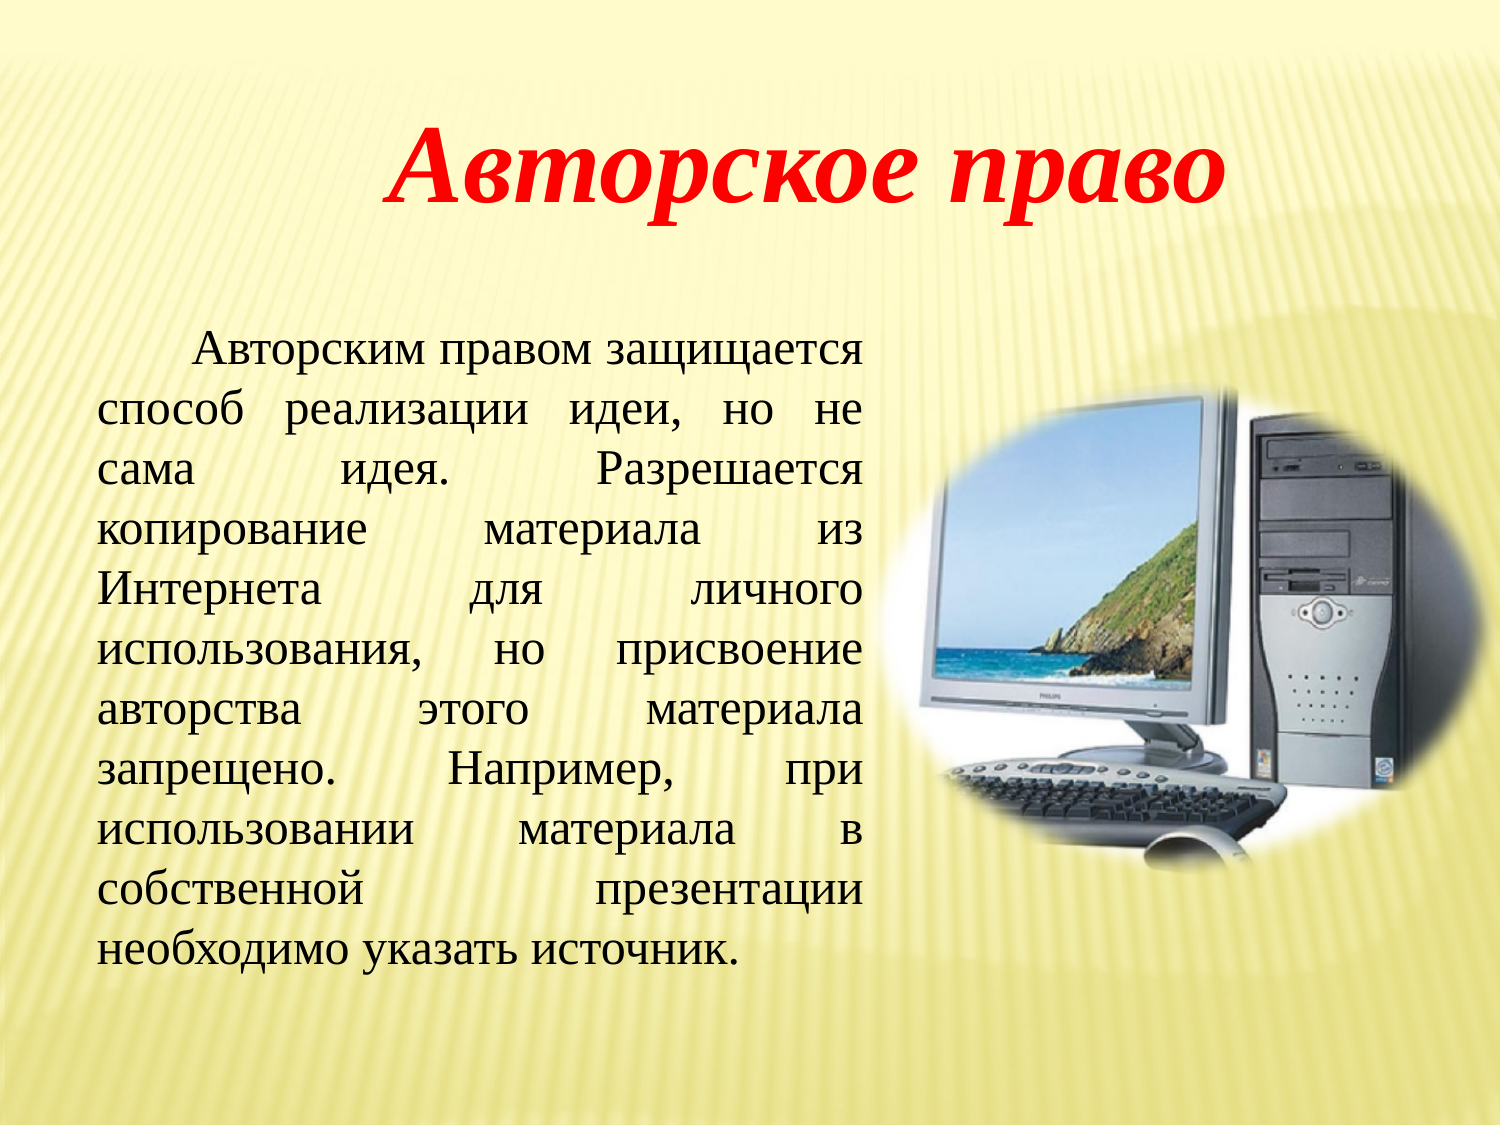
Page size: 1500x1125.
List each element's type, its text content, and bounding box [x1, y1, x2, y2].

text_box Авторским правом защищается способ реализации идеи, но не сама идея. Разрешается копирование материала из Интернета для личного использования, но присвоение авторства этого материала запрещено. Например, при использовании материала в собственной презентации необходимо указать источник. [81, 307, 879, 982]
picture [856, 374, 1500, 880]
text_box Авторское право [339, 82, 1278, 233]
